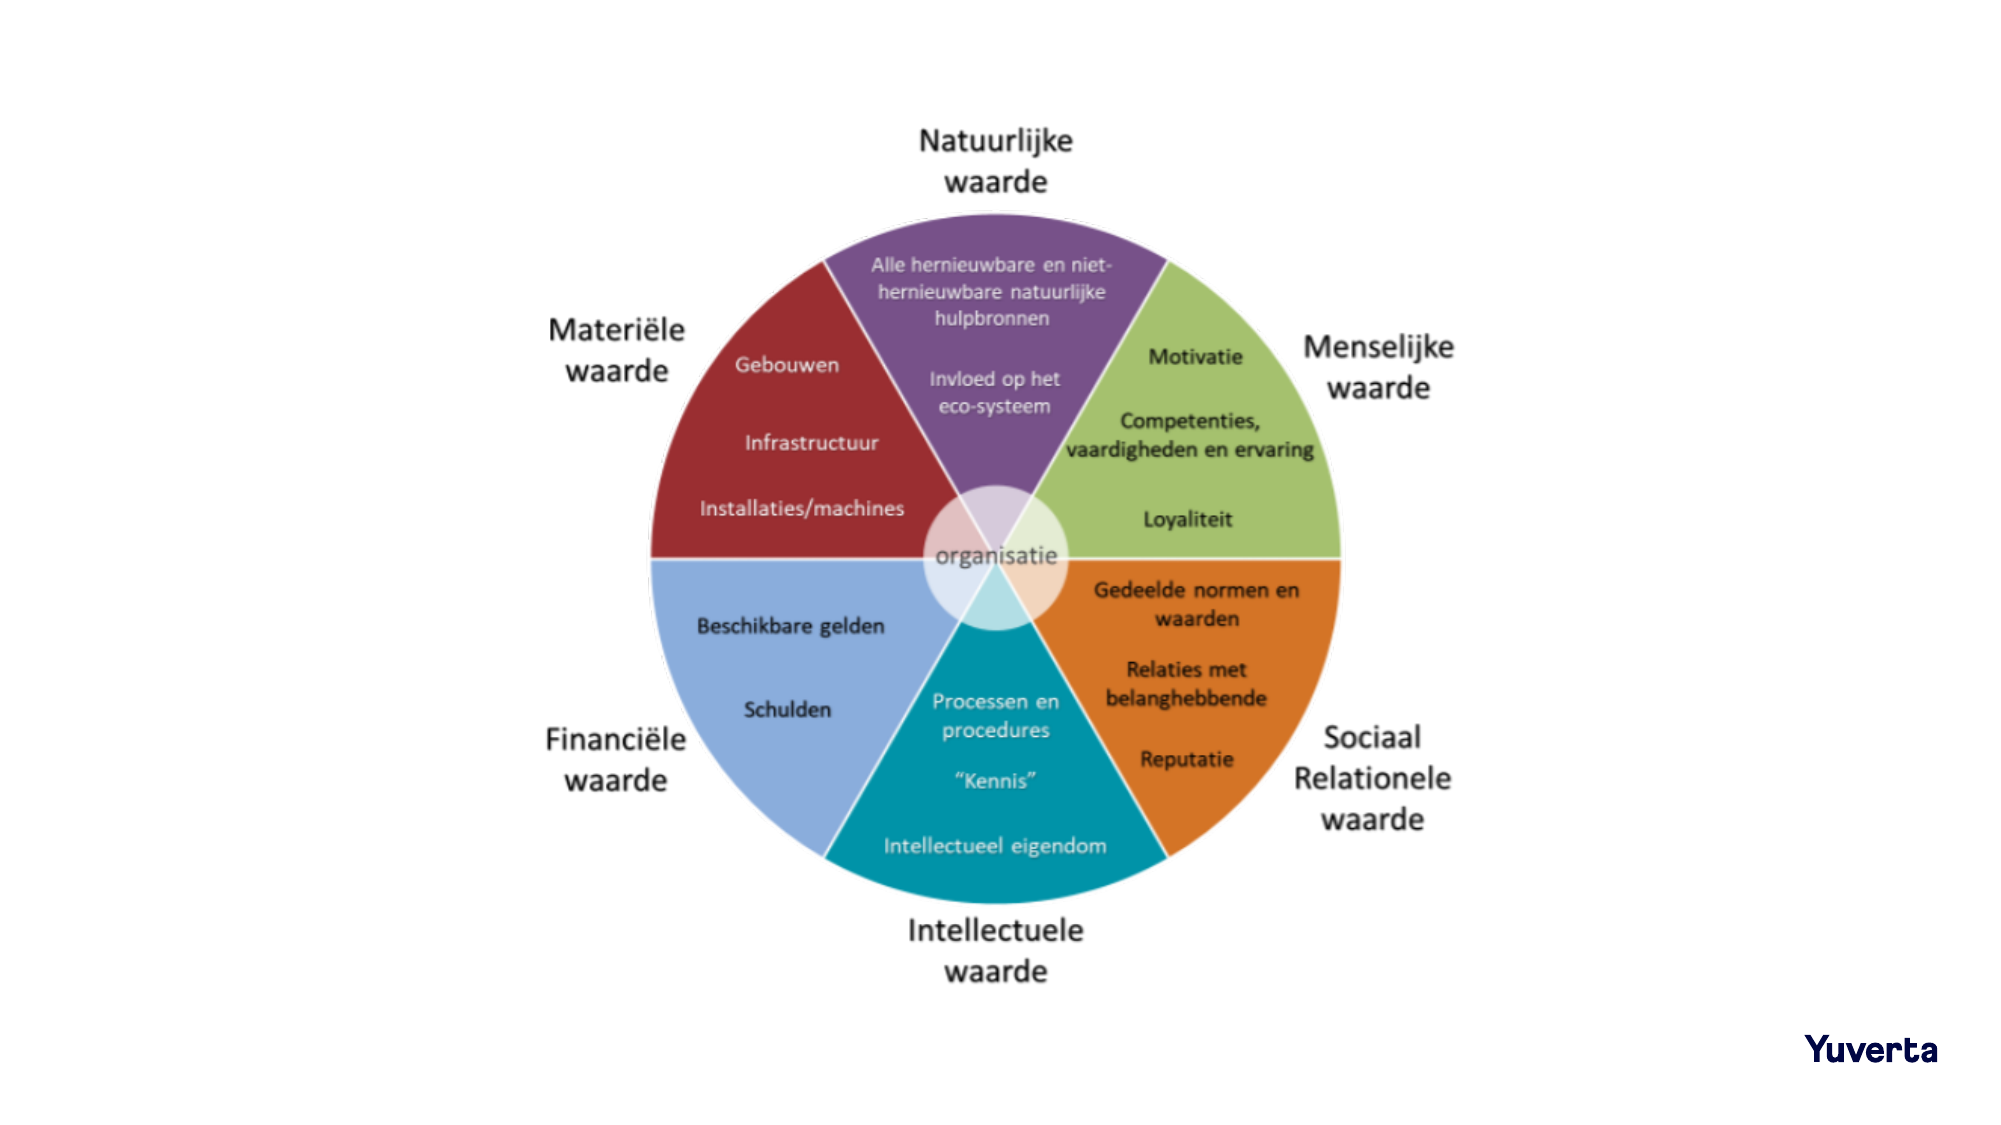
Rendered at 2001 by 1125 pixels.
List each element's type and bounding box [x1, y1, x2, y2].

list [356, 107, 1611, 1018]
